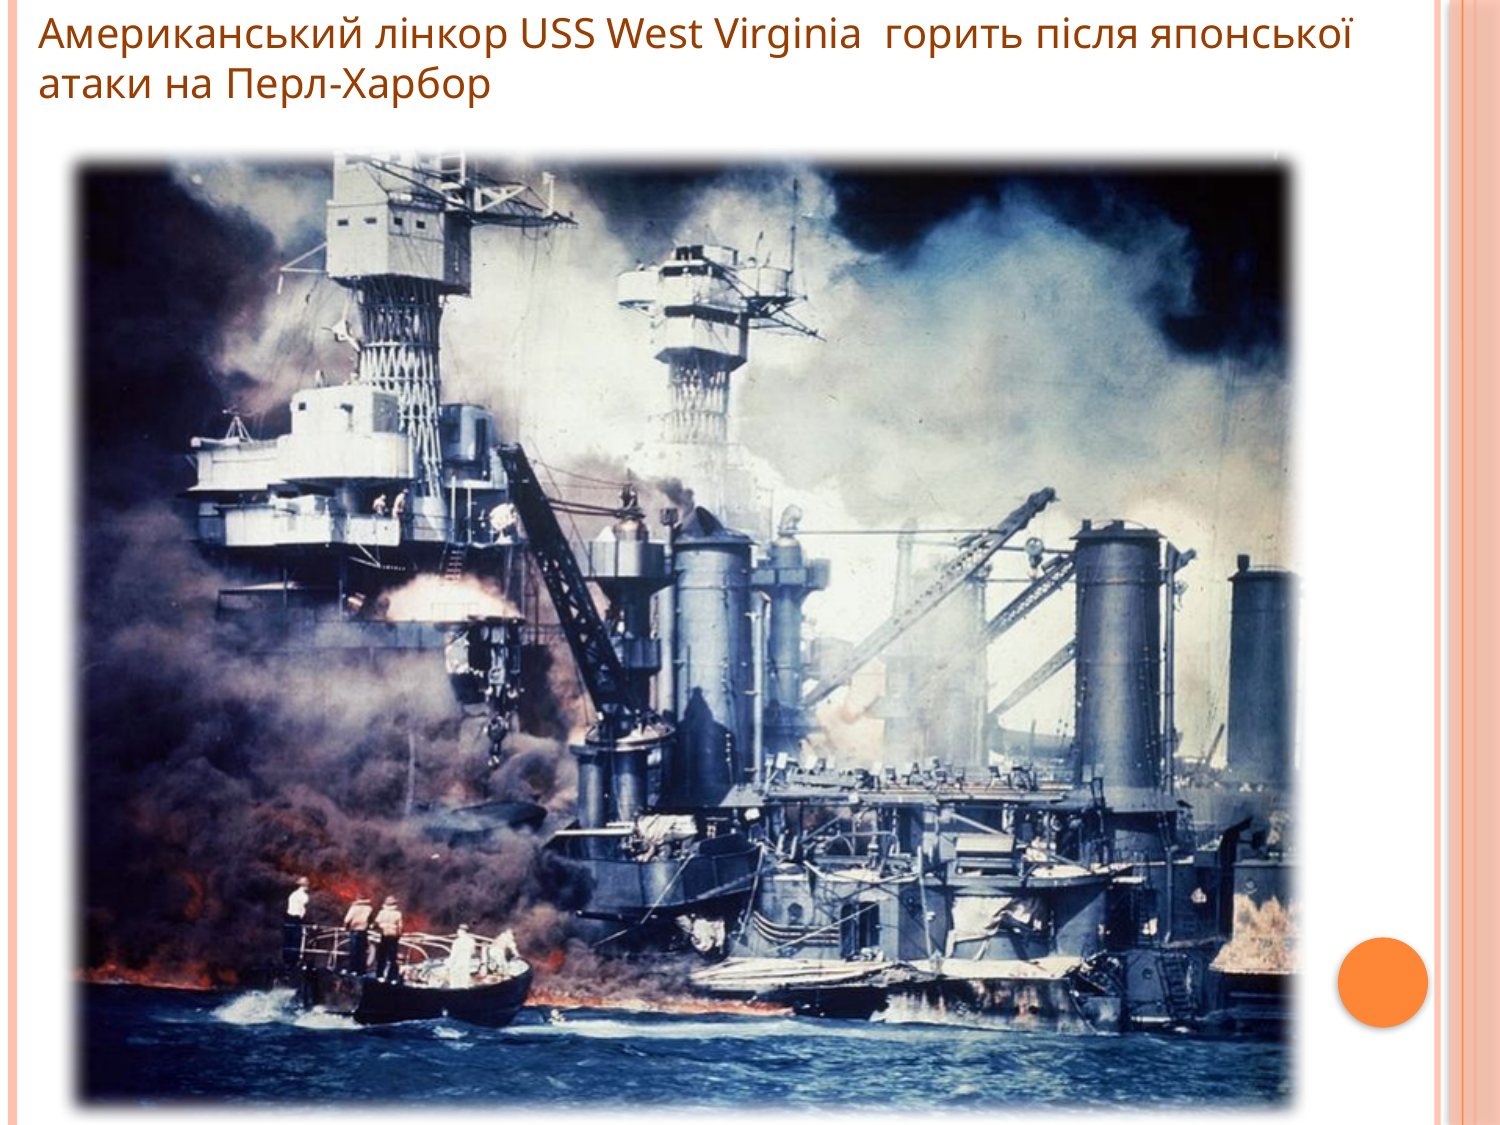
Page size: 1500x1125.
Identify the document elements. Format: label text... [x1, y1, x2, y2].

text_box Американський лінкор USS West Virginia горить після японської атаки на Перл-Харбор [23, 0, 1407, 115]
picture [58, 144, 1310, 1125]
